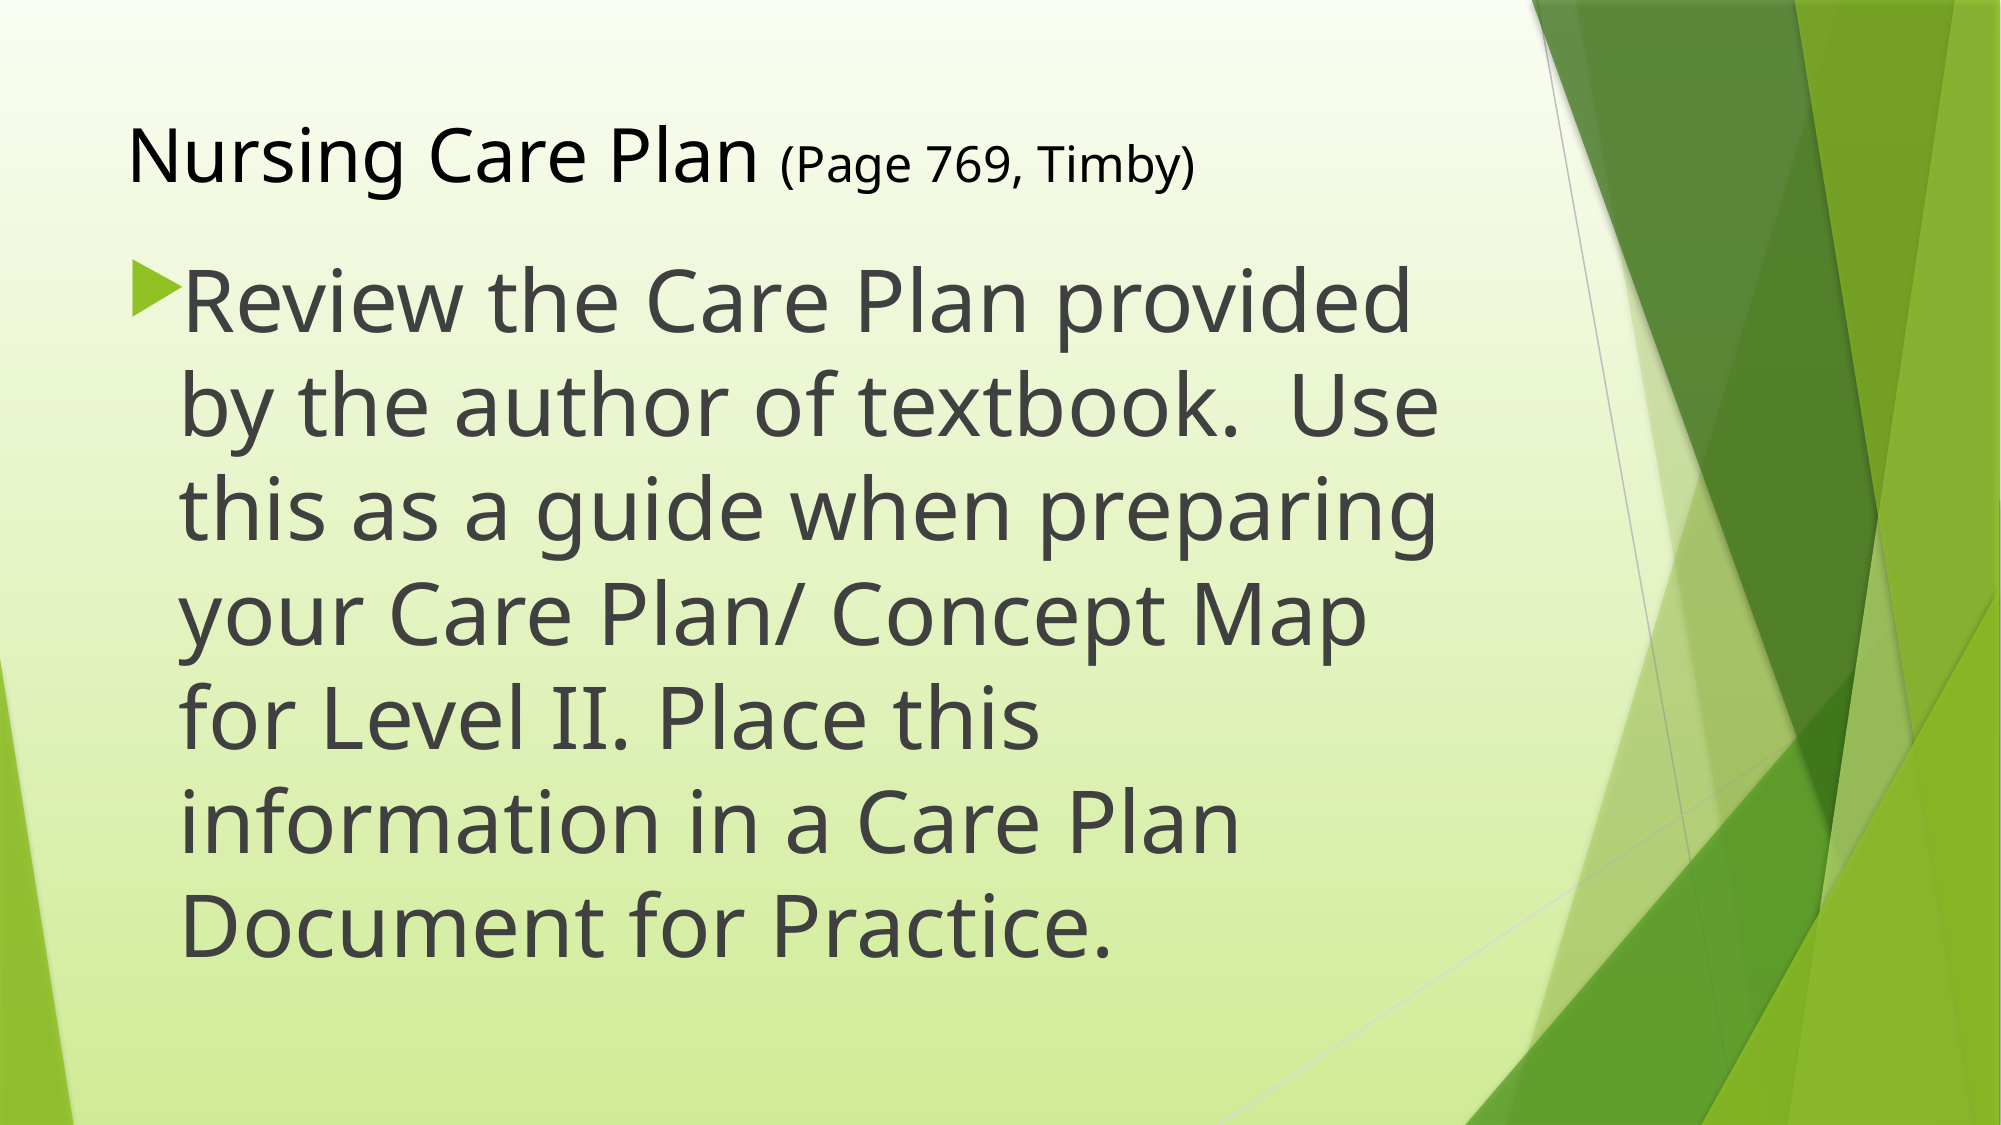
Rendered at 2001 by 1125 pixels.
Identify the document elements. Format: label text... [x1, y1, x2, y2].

list Review the Care Plan provided by the author of textbook. Use this as a guide when preparing your Care Plan/ Concept Map for Level II. Place this information in a Care Plan Document for Practice. [111, 237, 1522, 992]
title Nursing Care Plan (Page 769, Timby) [111, 99, 1522, 237]
